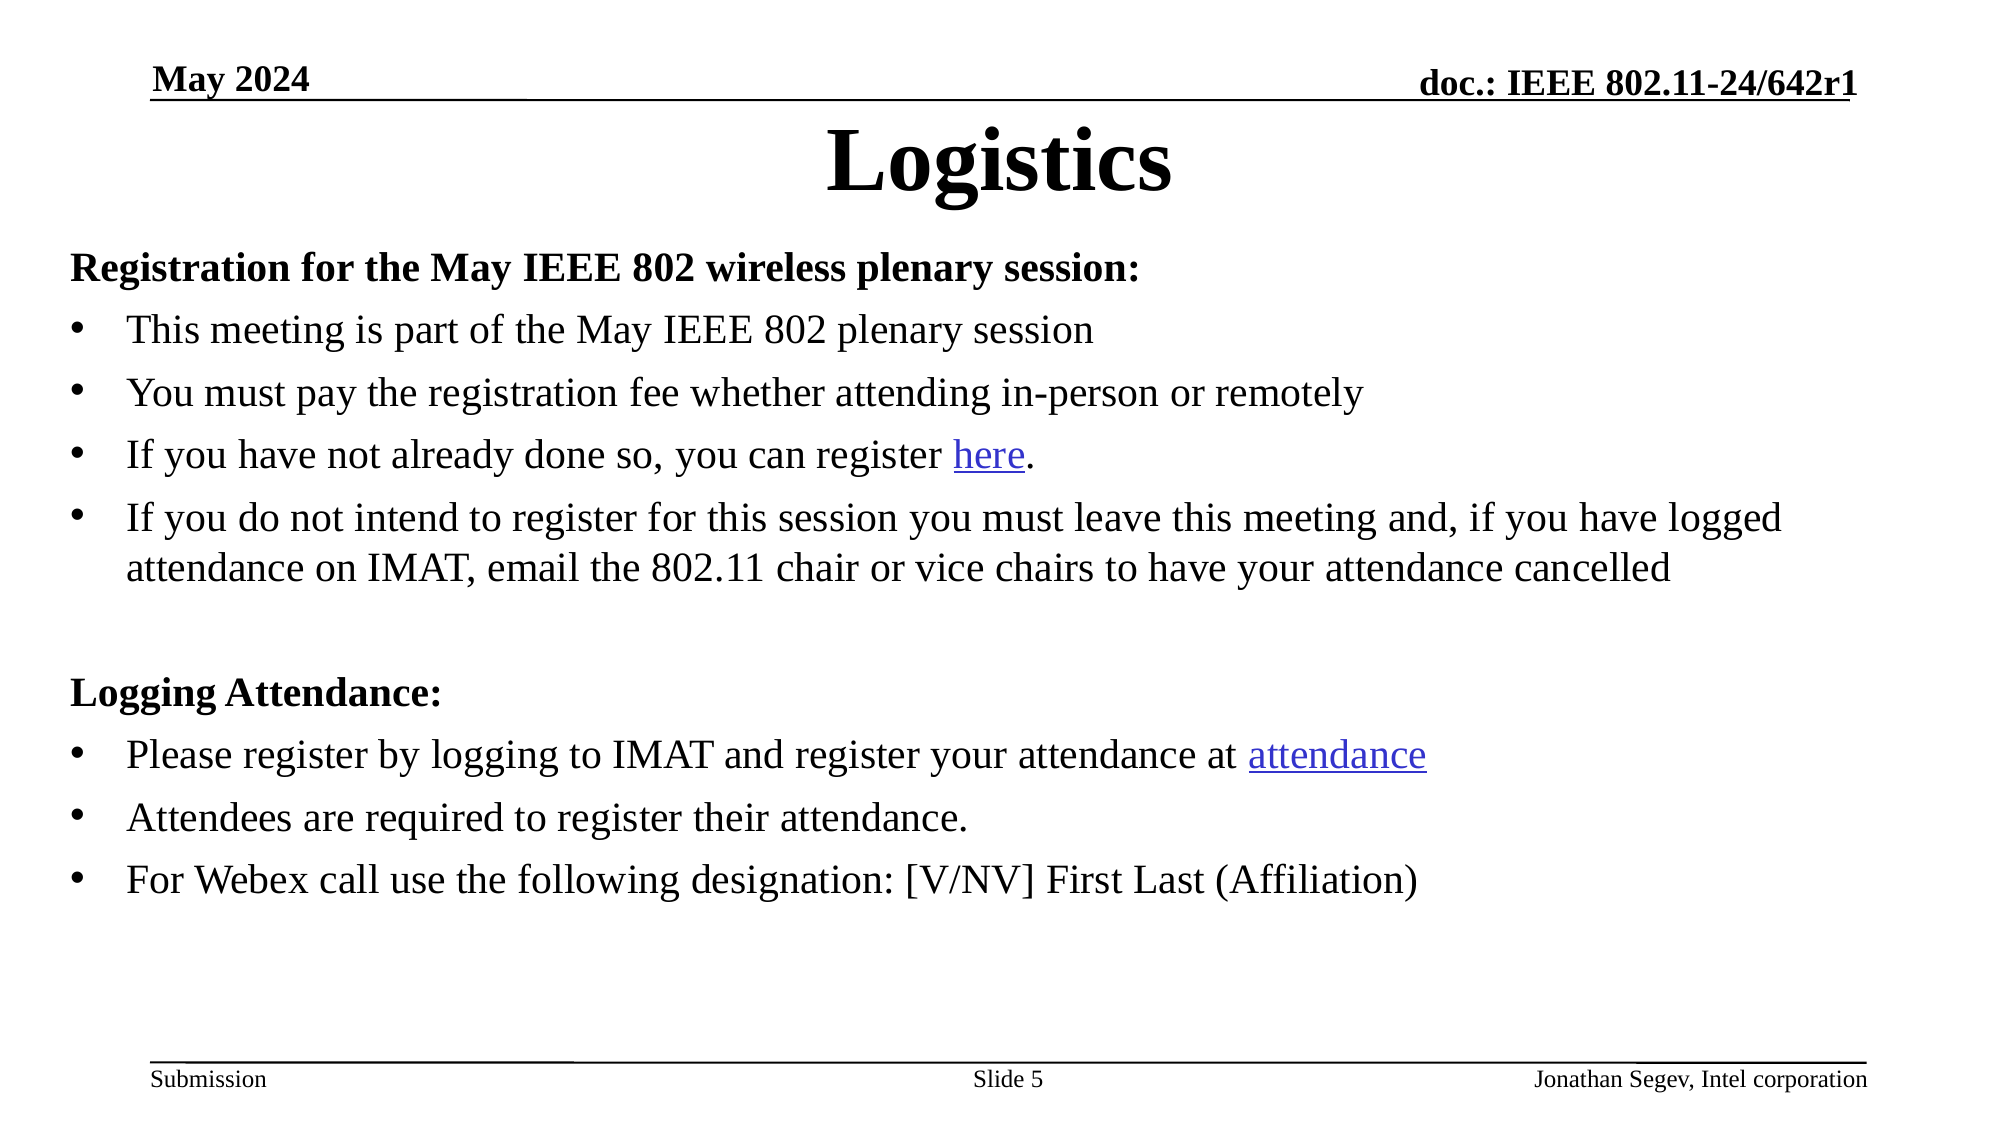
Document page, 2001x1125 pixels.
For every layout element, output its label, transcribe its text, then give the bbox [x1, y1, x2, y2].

footer Jonathan Segev, Intel corporation [1171, 1061, 1869, 1093]
list Registration for the May IEEE 802 wireless plenary session: This meeting is part of the May IEEE 802 plenary session You must pay the registration fee whether attending in-person or remotely If you have not already done so, you can register here. If you do not intend to register for this session you must leave this meeting and, if you have logged attendance on IMAT, email the 802.11 chair or vice chairs to have your attendance cancelled Logging Attendance: Please register by logging to IMAT and register your attendance at attendance Attendees are required to register their attendance. For Webex call use the following designation: [V/NV] First Last (Affiliation) [54, 231, 1958, 967]
title Logistics [42, 112, 1958, 196]
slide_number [152, 54, 563, 100]
slide_number Slide 5 [950, 1061, 1067, 1123]
